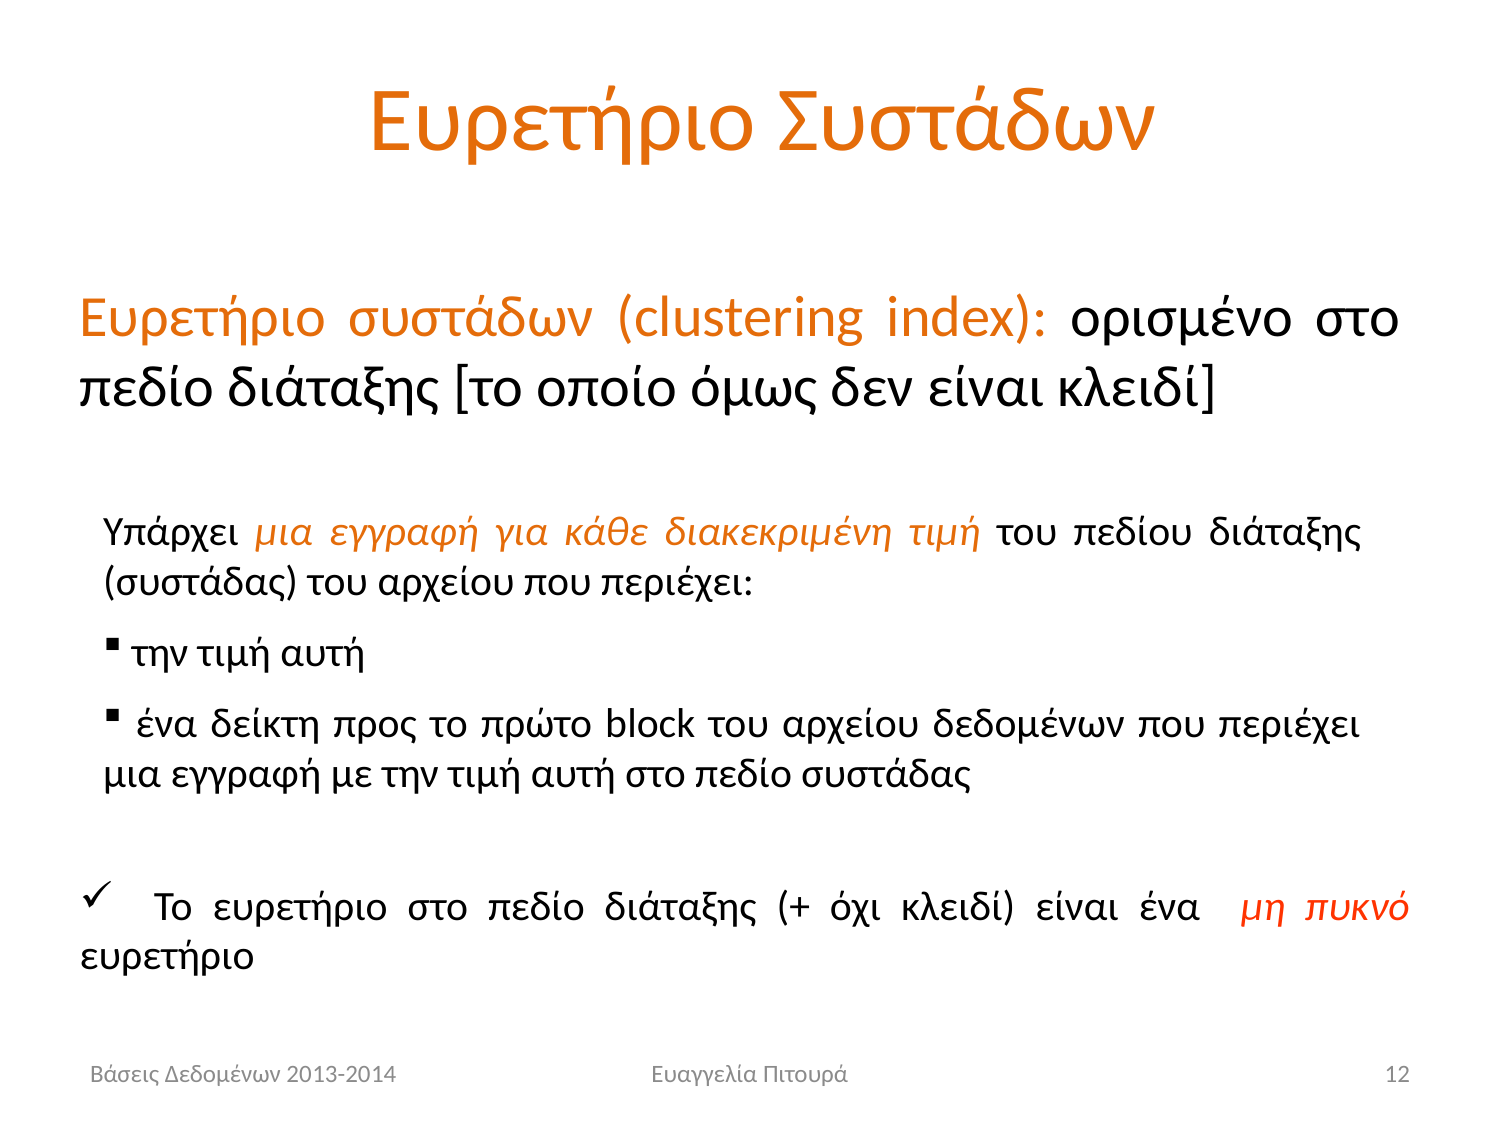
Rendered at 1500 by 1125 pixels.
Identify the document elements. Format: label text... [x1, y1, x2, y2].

title Ευρετήριο Συστάδων [88, 20, 1439, 208]
text_box Το ευρετήριο στο πεδίο διάταξης (+ όχι κλειδί) είναι ένα μη πυκνό ευρετήριο [64, 870, 1425, 986]
slide_number 12 [1074, 1042, 1425, 1103]
footer Ευαγγελία Πιτουρά [512, 1042, 988, 1103]
slide_number Βάσεις Δεδομένων 2013-2014 [75, 1042, 425, 1103]
text_box Ευρετήριο συστάδων (clustering index): ορισμένο στο πεδίο διάταξης [το οποίο όμως δεν είναι κλειδί] [64, 270, 1415, 426]
text_box Υπάρχει μια εγγραφή για κάθε διακεκριμένη τιμή του πεδίου διάταξης (συστάδας) του αρχείου που περιέχει: την τιμή αυτή ένα δείκτη προς το πρώτο block του αρχείου δεδομένων που περιέχει μια εγγραφή με την τιμή αυτή στο πεδίο συστάδας [88, 496, 1376, 803]
